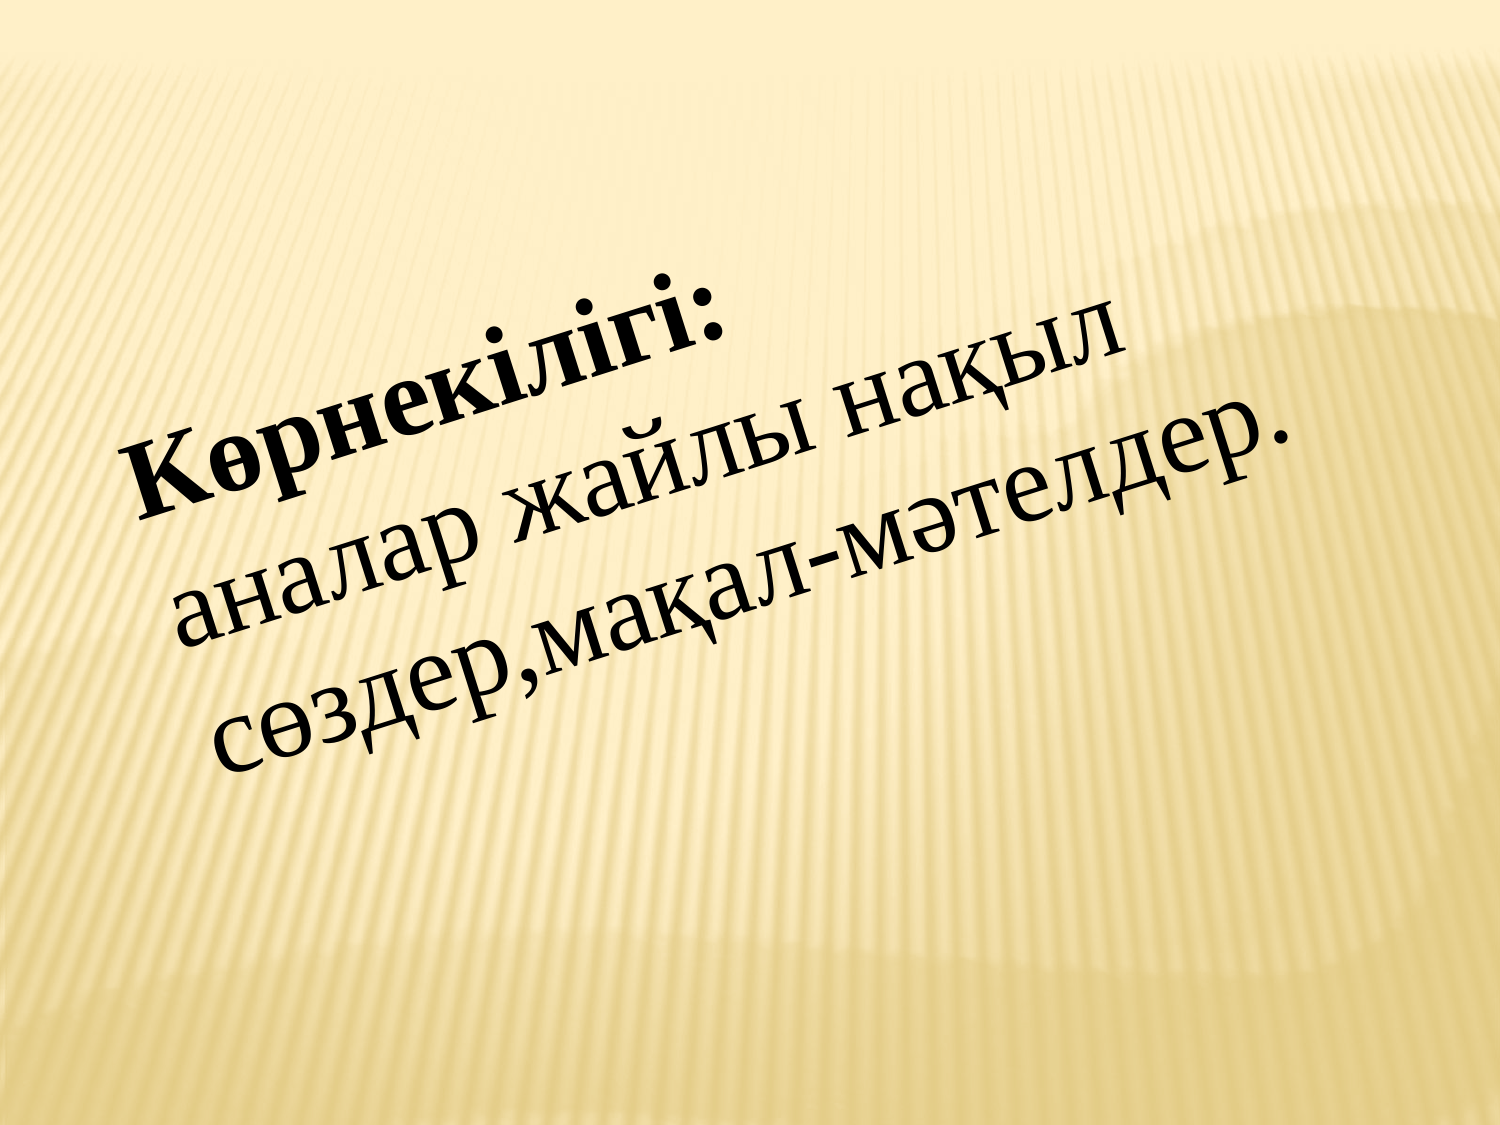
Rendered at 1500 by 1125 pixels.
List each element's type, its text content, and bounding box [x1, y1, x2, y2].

text_box Көрнекілігі: аналар жайлы нақыл сөздер,мақал-мәтелдер. [88, 42, 1377, 812]
